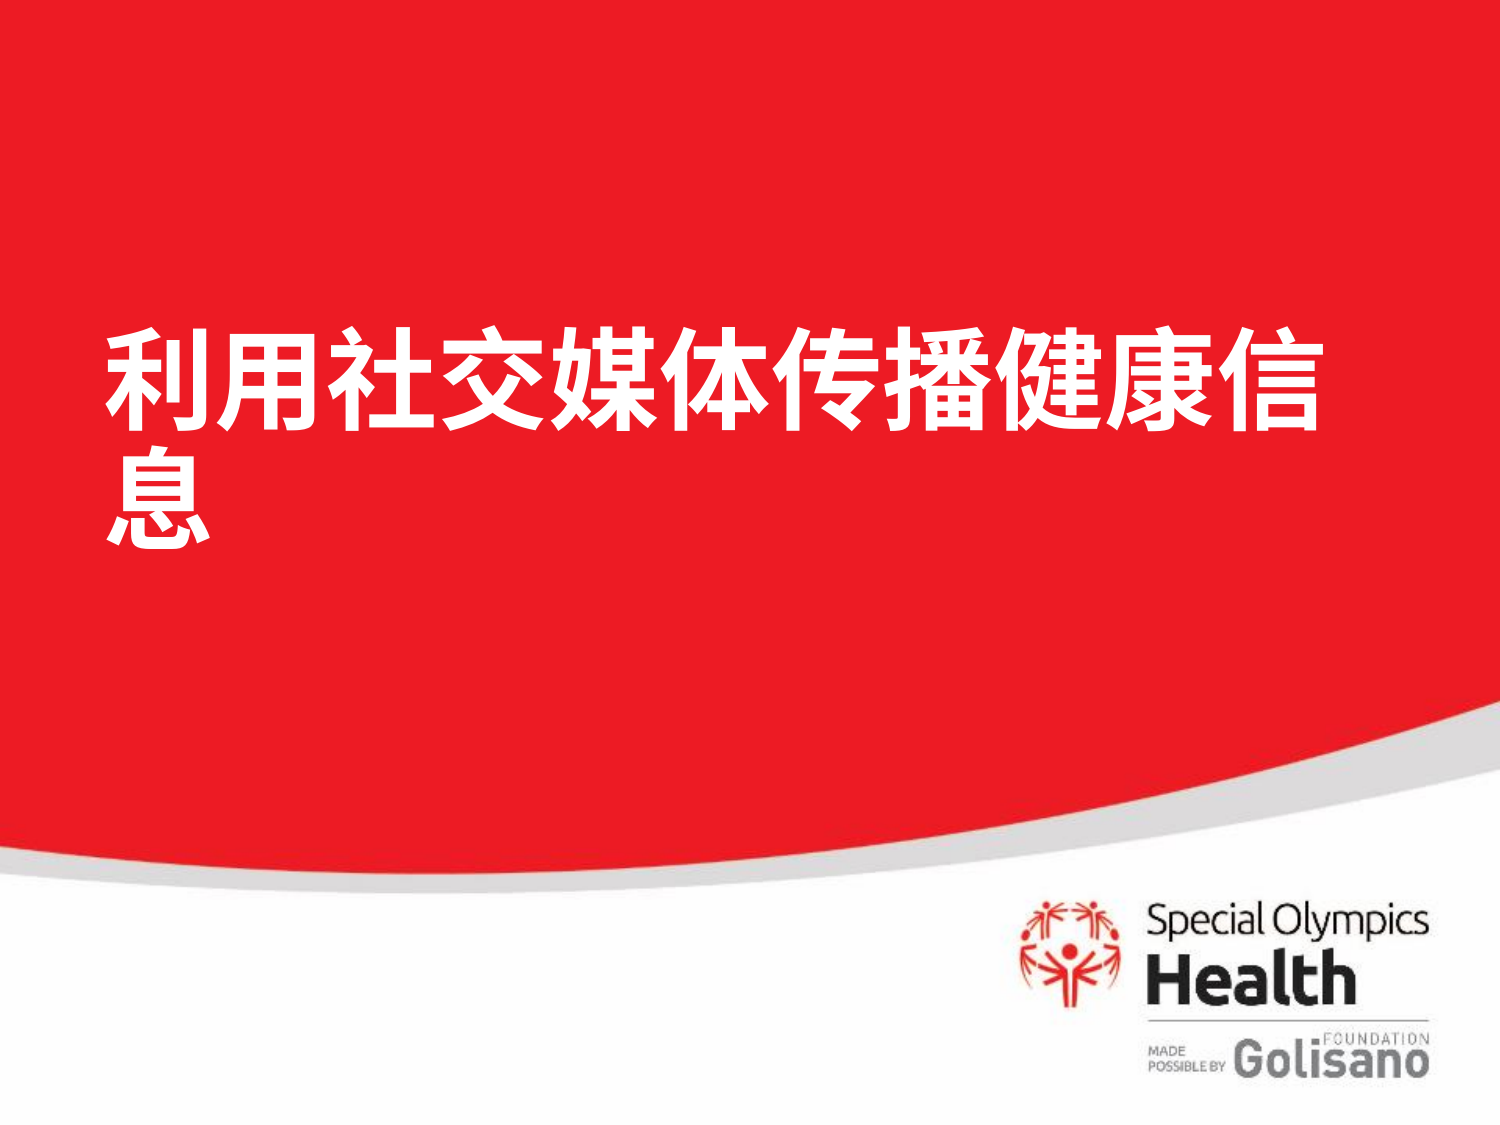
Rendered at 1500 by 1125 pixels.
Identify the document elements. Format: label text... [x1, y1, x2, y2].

picture [0, 0, 1500, 1125]
title 利用社交媒体传播健康信息 [88, 315, 1428, 707]
